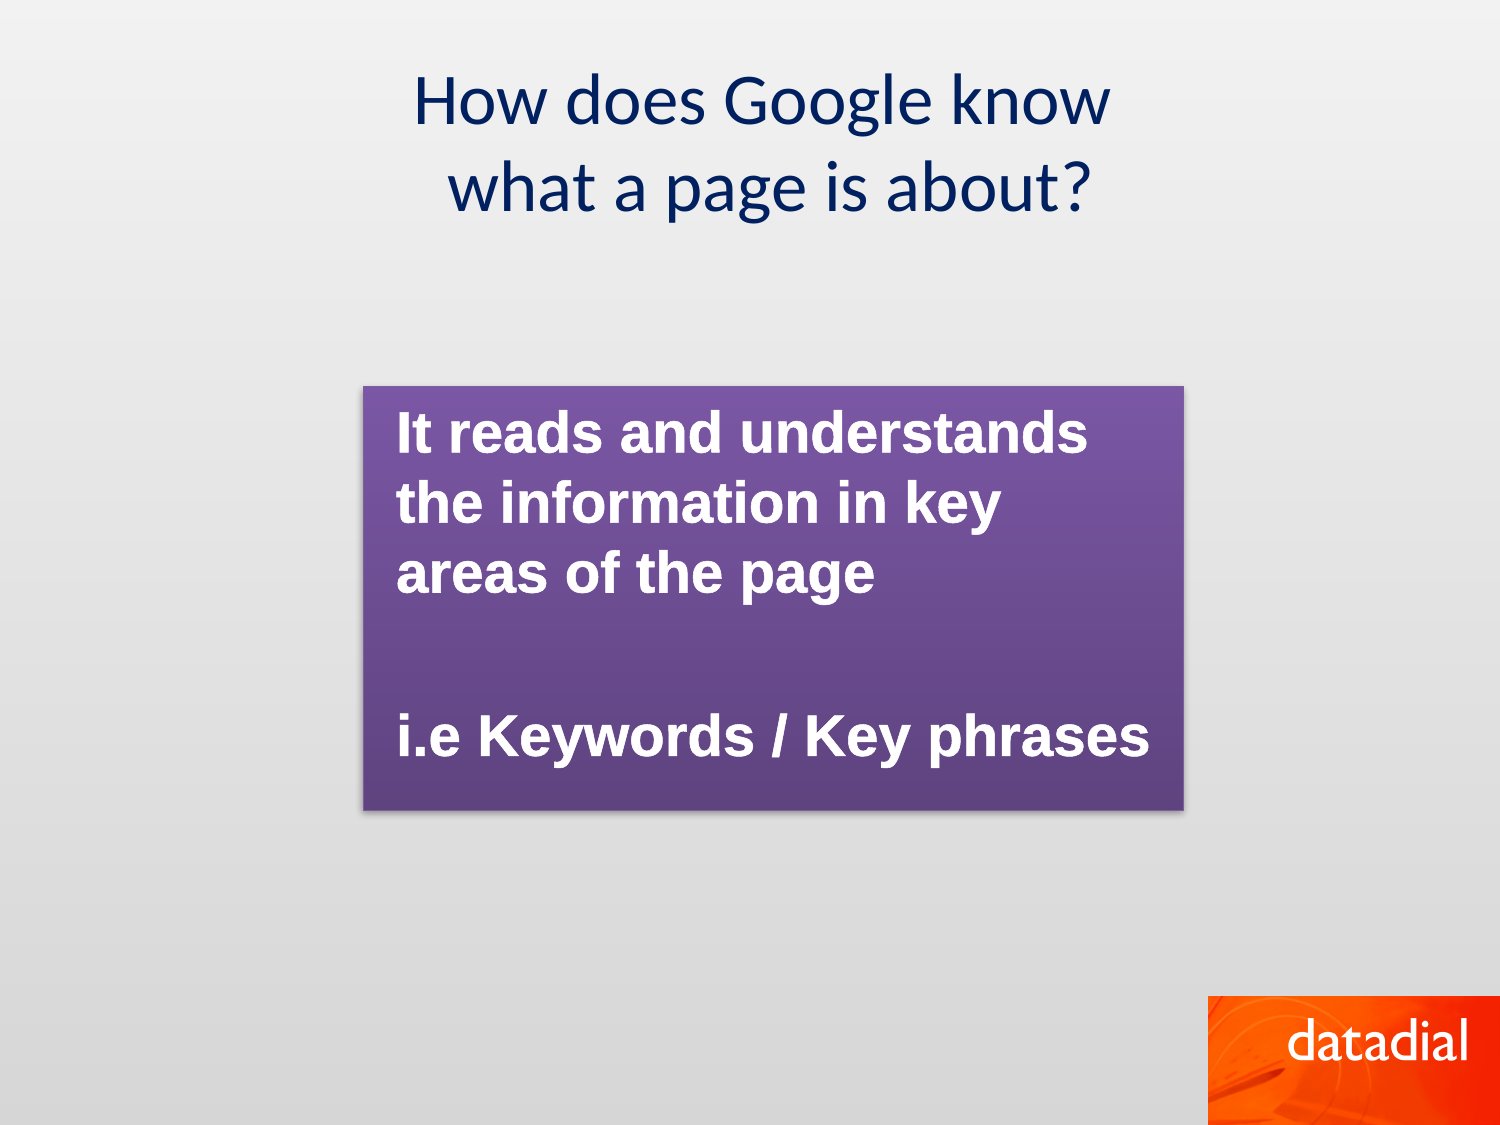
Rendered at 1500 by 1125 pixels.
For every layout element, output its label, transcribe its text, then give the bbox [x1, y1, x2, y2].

title How does Google know what a page is about? [116, 44, 1426, 233]
picture [1208, 996, 1500, 1125]
list It reads and understands the information in key areas of the page i.e Keywords / Key phrases [363, 386, 1184, 811]
